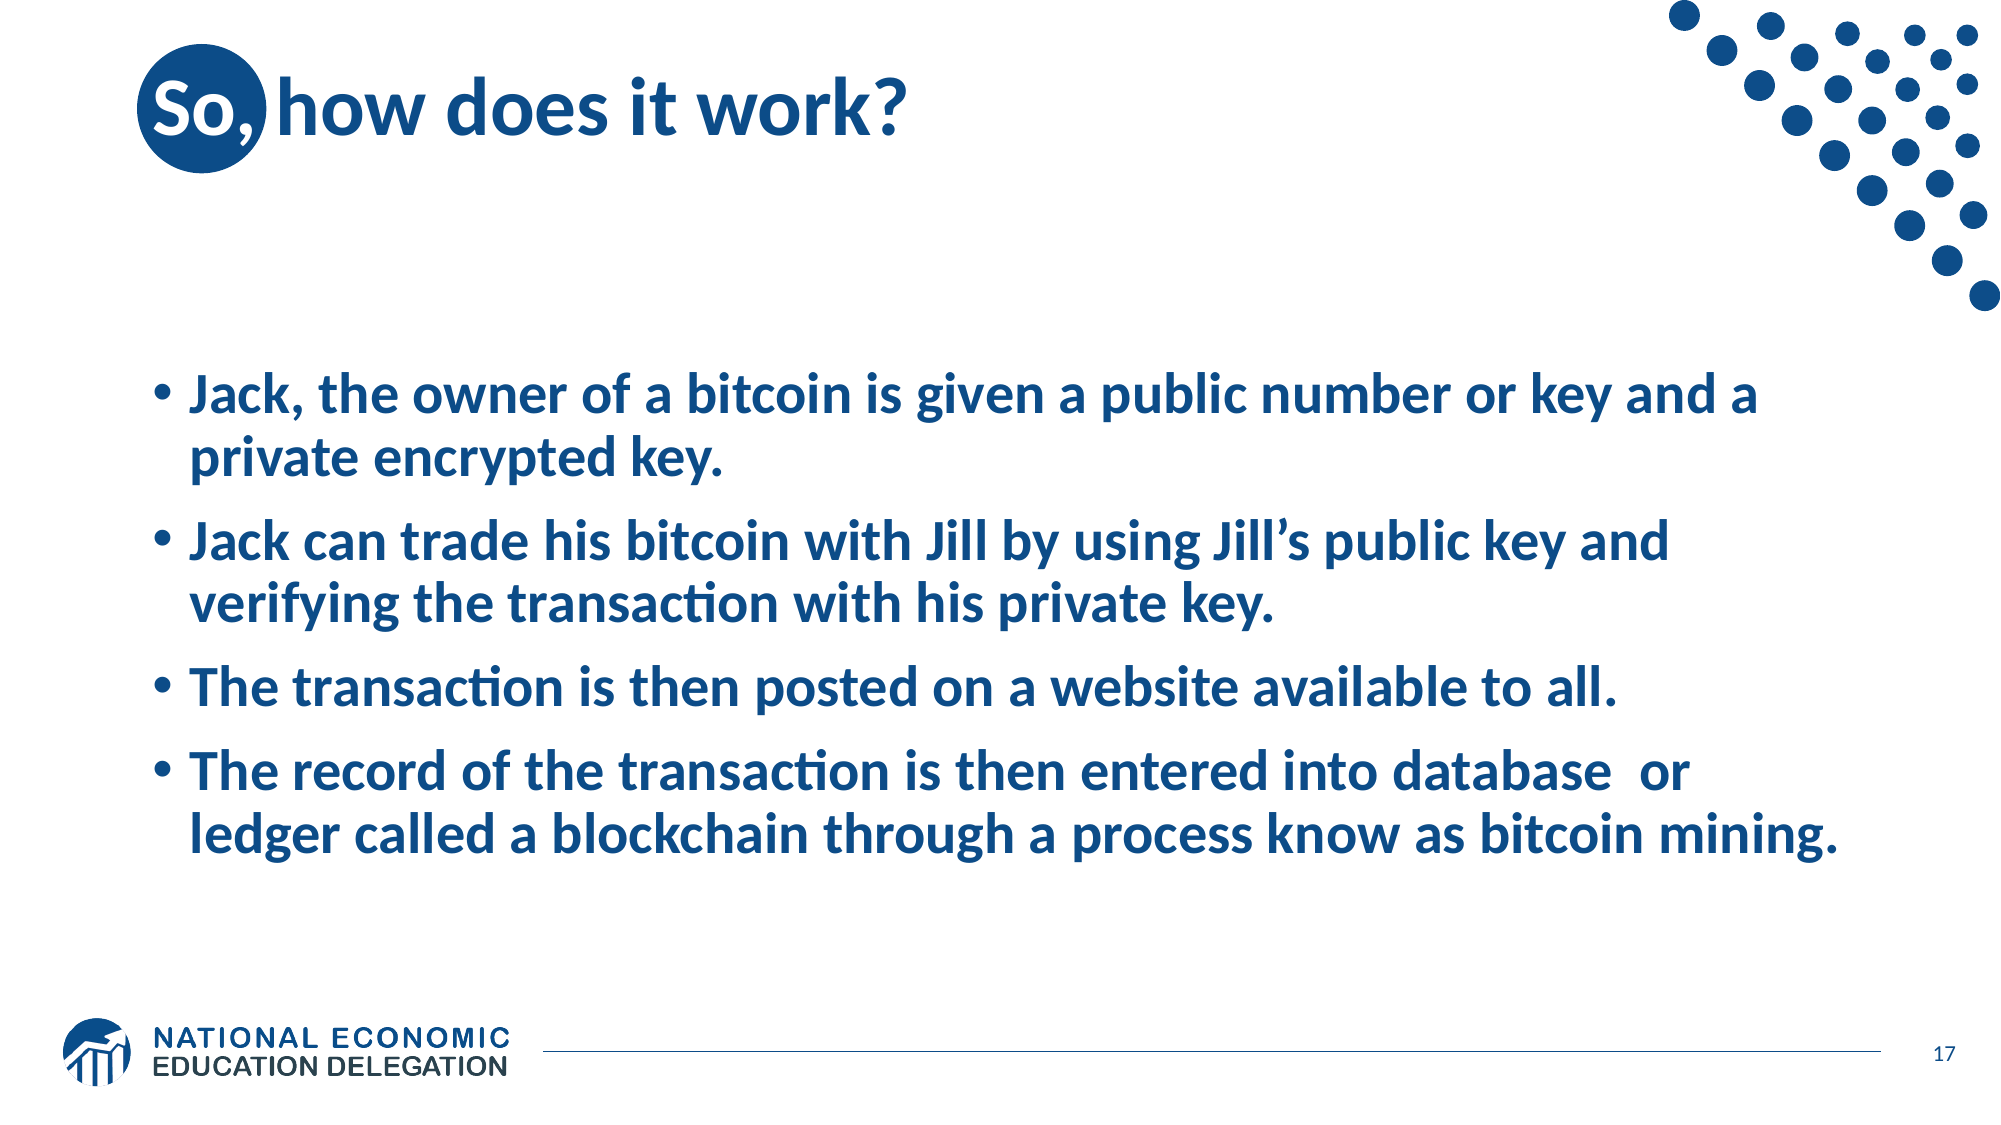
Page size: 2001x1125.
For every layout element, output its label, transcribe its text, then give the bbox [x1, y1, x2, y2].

title So, how does it work? [137, 0, 1863, 218]
picture [55, 1013, 520, 1091]
slide_number 17 [1521, 1022, 1972, 1082]
list Jack, the owner of a bitcoin is given a public number or key and a private encrypted key. Jack can trade his bitcoin with Jill by using Jill’s public key and verifying the transaction with his private key. The transaction is then posted on a website available to all. The record of the transaction is then entered into database or ledger called a blockchain through a process know as bitcoin mining. [137, 257, 1863, 972]
